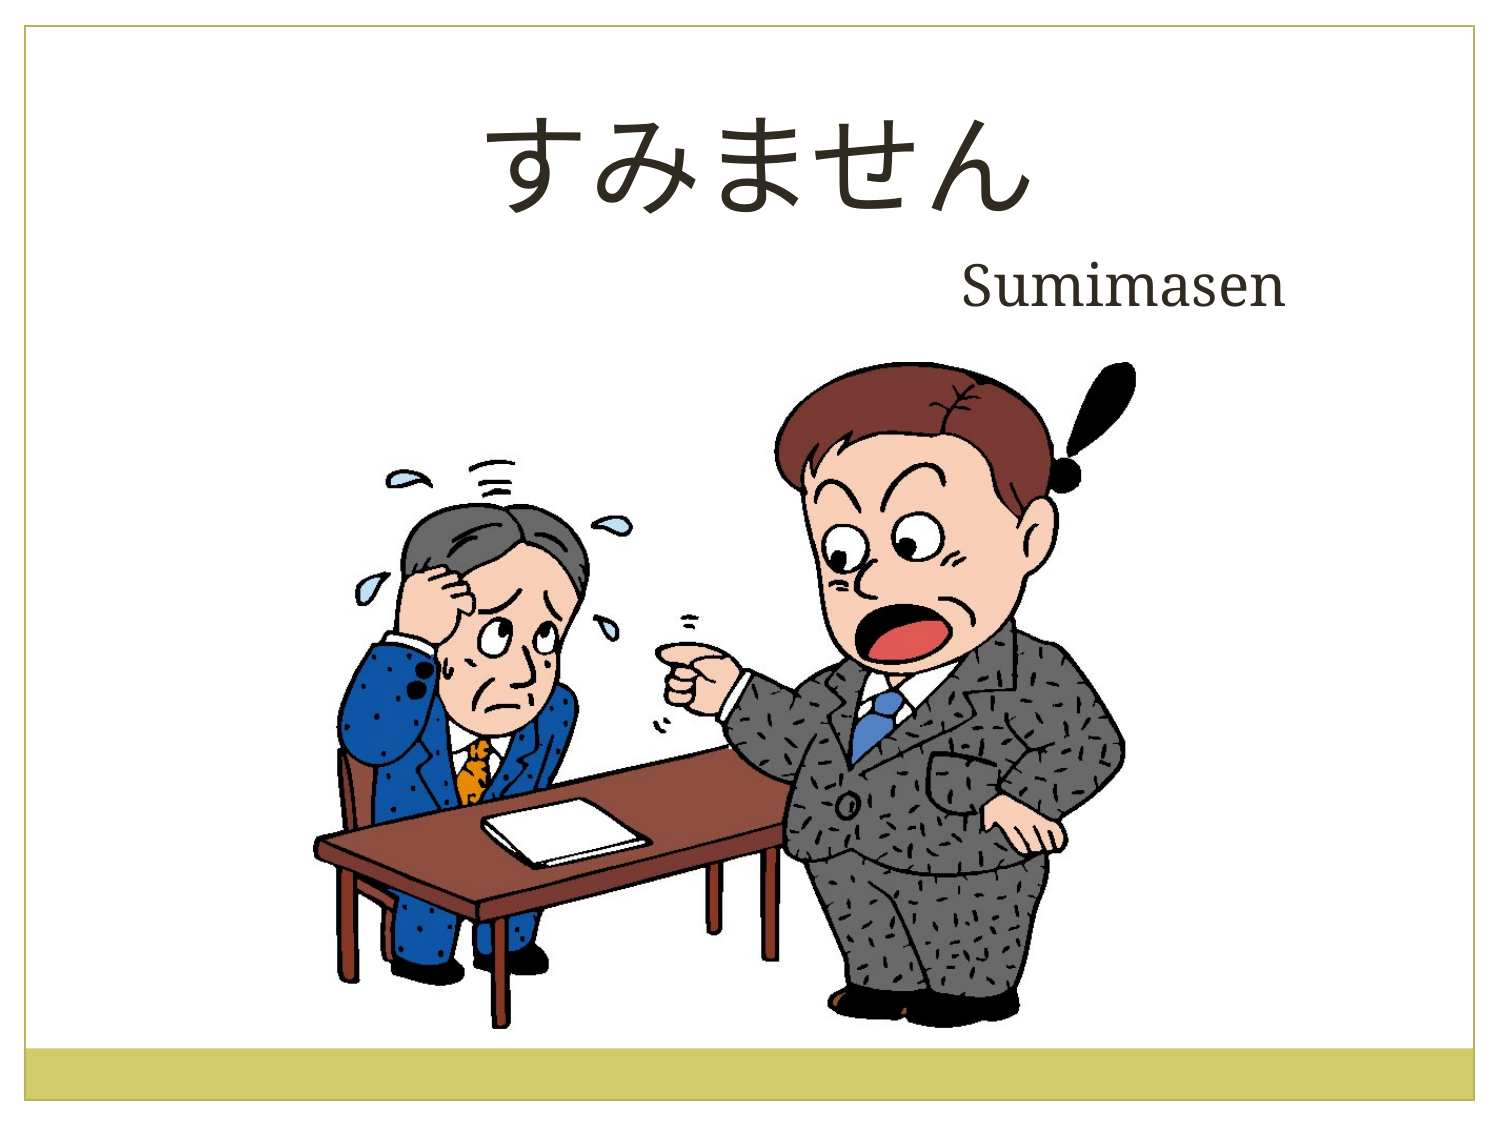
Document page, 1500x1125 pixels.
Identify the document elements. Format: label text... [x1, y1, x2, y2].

text_box すみません [62, 87, 1450, 237]
picture [312, 361, 1138, 1030]
text_box Sumimasen [946, 241, 1447, 326]
